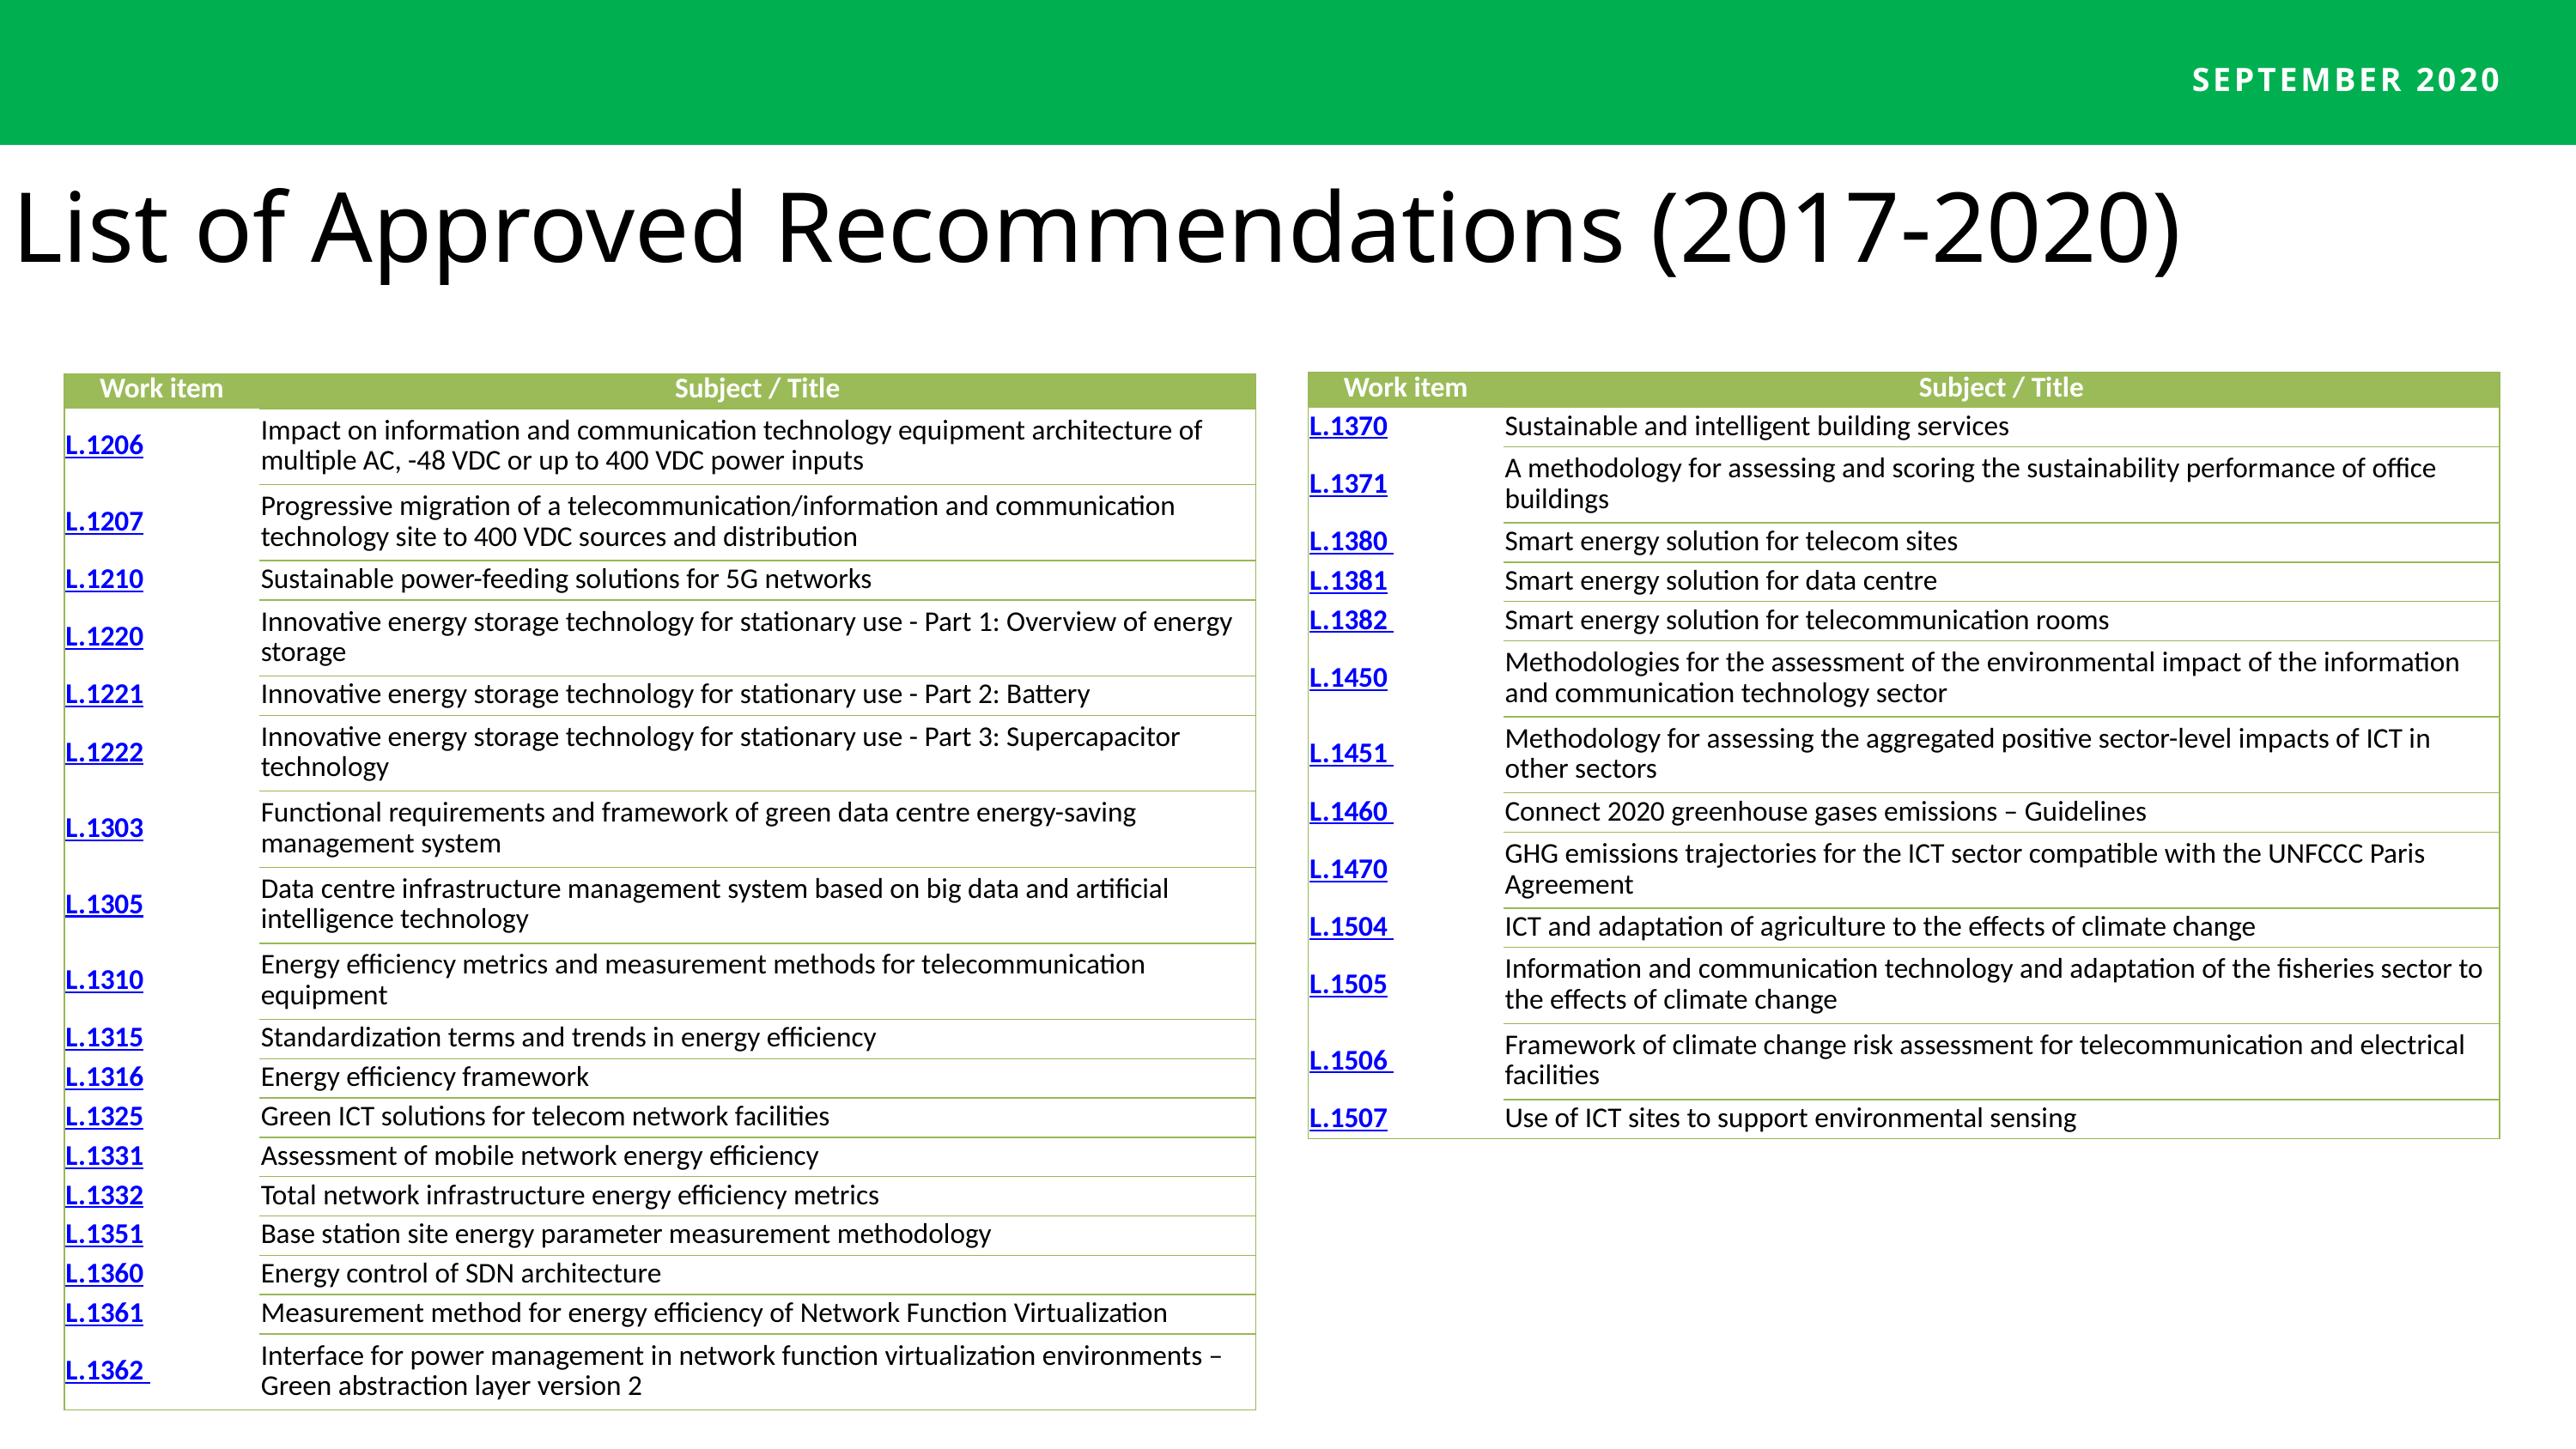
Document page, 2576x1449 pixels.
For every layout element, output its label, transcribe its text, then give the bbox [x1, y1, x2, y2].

table_cell Energy control of SDN architecture [259, 1256, 1255, 1294]
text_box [0, 0, 2576, 145]
table_cell L.1316 [65, 1058, 259, 1098]
table_cell L.1504 [1309, 908, 1504, 948]
table_cell L.1460 [1309, 793, 1504, 832]
table_cell Energy efficiency framework [259, 1059, 1255, 1097]
table_cell Progressive migration of a telecommunication/information and communication technology site to 400 VDC sources and distribution [259, 485, 1255, 560]
table_cell Base station site energy parameter measurement methodology [259, 1216, 1255, 1255]
table_cell L.1207 [65, 485, 259, 561]
table_cell Innovative energy storage technology for stationary use - Part 1: Overview of energy storage [259, 601, 1255, 676]
table_cell Framework of climate change risk assessment for telecommunication and electrical facilities [1504, 1024, 2499, 1099]
table_cell Innovative energy storage technology for stationary use - Part 3: Supercapacitor technology [259, 716, 1255, 791]
table_cell L.1351 [65, 1216, 259, 1255]
table_cell Smart energy solution for telecom sites [1504, 524, 2499, 561]
table_header Subject / Title [1504, 373, 2499, 407]
table_cell L.1450 [1309, 641, 1504, 717]
table_cell Smart energy solution for data centre [1504, 563, 2499, 601]
table_cell L.1325 [65, 1098, 259, 1137]
table_cell Functional requirements and framework of green data centre energy-saving management system [259, 791, 1255, 867]
table_cell L.1507 [1309, 1100, 1504, 1138]
table_cell Total network infrastructure energy efficiency metrics [259, 1177, 1255, 1216]
table_header Subject / Title [259, 374, 1255, 408]
table_header Work item [65, 374, 259, 409]
table_cell L.1470 [1309, 832, 1504, 908]
table_cell L.1371 [1309, 447, 1504, 523]
table_cell L.1381 [1309, 562, 1504, 602]
table_cell Use of ICT sites to support environmental sensing [1504, 1100, 2499, 1138]
table_cell GHG emissions trajectories for the ICT sector compatible with the UNFCCC Paris Agreement [1504, 833, 2499, 907]
table_cell L.1332 [65, 1177, 259, 1216]
table_cell L.1221 [65, 676, 259, 715]
table_cell L.1505 [1309, 948, 1504, 1023]
table_cell L.1360 [65, 1255, 259, 1294]
table_cell L.1206 [65, 409, 259, 485]
table_cell Methodologies for the assessment of the environmental impact of the information and communication technology sector [1504, 641, 2499, 716]
table_cell L.1362 [65, 1334, 259, 1410]
table_cell L.1305 [65, 867, 259, 943]
text_box List of Approved Recommendations (2017-2020) [0, 159, 2322, 288]
table_cell Sustainable and intelligent building services [1504, 408, 2499, 446]
table_cell L.1210 [65, 561, 259, 600]
table_cell Smart energy solution for telecommunication rooms [1504, 602, 2499, 640]
table_cell ICT and adaptation of agriculture to the effects of climate change [1504, 909, 2499, 947]
table_cell Methodology for assessing the aggregated positive sector-level impacts of ICT in other sectors [1504, 718, 2499, 792]
table_cell Connect 2020 greenhouse gases emissions – Guidelines [1504, 793, 2499, 832]
table_cell L.1220 [65, 600, 259, 676]
table_cell Data centre infrastructure management system based on big data and artificial intelligence technology [259, 868, 1255, 943]
table_cell L.1451 [1309, 717, 1504, 793]
table_cell L.1315 [65, 1019, 259, 1058]
table_cell Interface for power management in network function virtualization environments – Green abstraction layer version 2 [259, 1335, 1255, 1410]
table_cell L.1380 [1309, 523, 1504, 562]
table_cell L.1382 [1309, 602, 1504, 641]
table_cell Impact on information and communication technology equipment architecture of multiple AC, -48 VDC or up to 400 VDC power inputs [259, 409, 1255, 484]
table_cell L.1331 [65, 1137, 259, 1177]
table_cell Standardization terms and trends in energy efficiency [259, 1020, 1255, 1058]
table_cell Sustainable power-feeding solutions for 5G networks [259, 561, 1255, 599]
table_cell Green ICT solutions for telecom network facilities [259, 1099, 1255, 1137]
table_cell A methodology for assessing and scoring the sustainability performance of office buildings [1504, 447, 2499, 522]
table_cell Innovative energy storage technology for stationary use - Part 2: Battery [259, 676, 1255, 715]
table_cell L.1222 [65, 715, 259, 791]
table_cell Measurement method for energy efficiency of Network Function Virtualization [259, 1295, 1255, 1333]
table_cell Information and communication technology and adaptation of the fisheries sector to the effects of climate change [1504, 948, 2499, 1023]
table_cell L.1506 [1309, 1023, 1504, 1100]
table_header Work item [1309, 373, 1504, 408]
table_cell L.1303 [65, 791, 259, 867]
table_cell L.1361 [65, 1294, 259, 1334]
table_cell Assessment of mobile network energy efficiency [259, 1138, 1255, 1176]
table_cell L.1370 [1309, 408, 1504, 447]
table_cell Energy efficiency metrics and measurement methods for telecommunication equipment [259, 944, 1255, 1019]
table_cell L.1310 [65, 943, 259, 1019]
